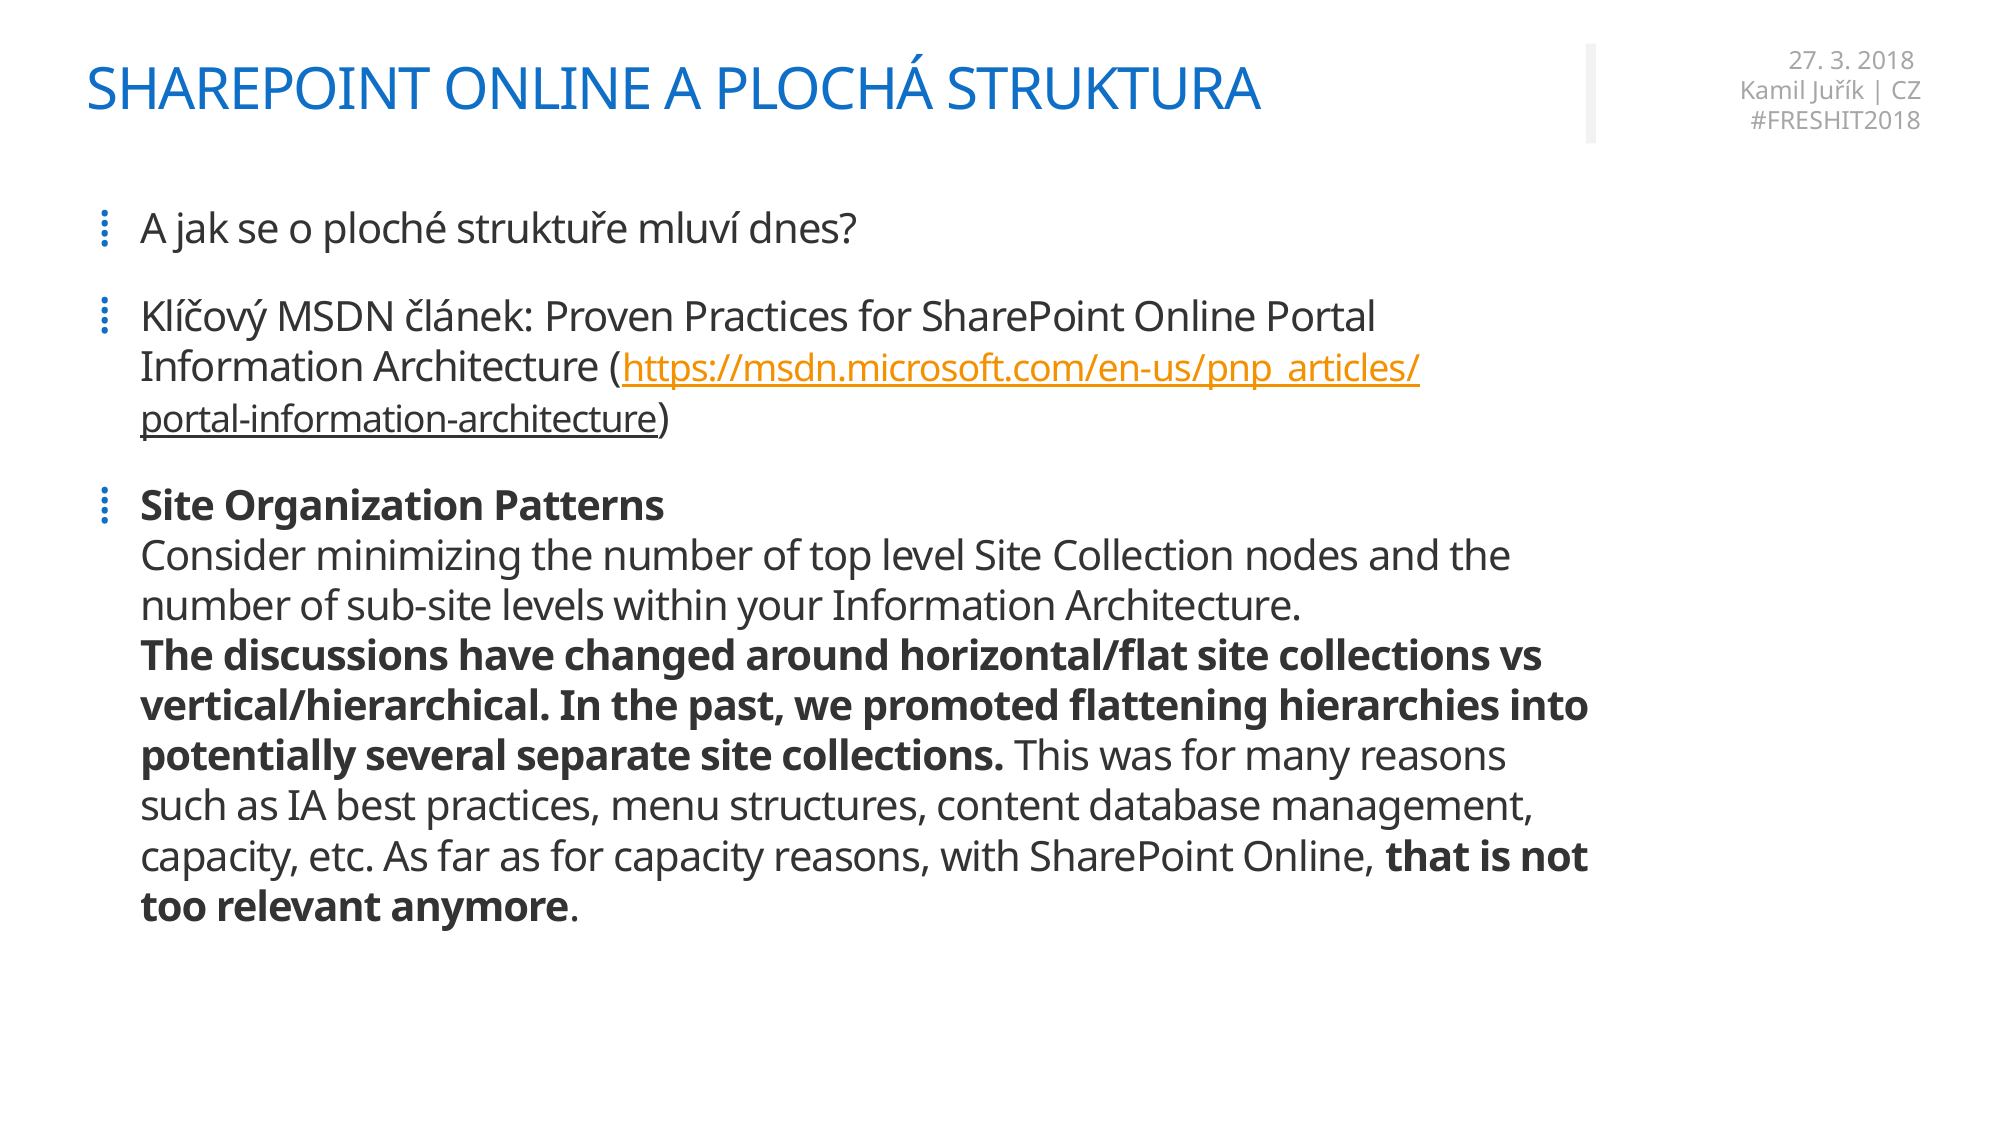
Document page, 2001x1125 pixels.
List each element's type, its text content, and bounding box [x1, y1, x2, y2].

title SHAREPOINT ONLINE A PLOCHÁ STRUKTURA [71, 37, 1538, 144]
text_box A jak se o ploché struktuře mluví dnes? Klíčový MSDN článek: Proven Practices for SharePoint Online Portal Information Architecture (https://msdn.microsoft.com/en-us/pnp_articles/portal-information-architecture) Site Organization Patterns Consider minimizing the number of top level Site Collection nodes and the number of sub-site levels within your Information Architecture. The discussions have changed around horizontal/flat site collections vs vertical/hierarchical. In the past, we promoted flattening hierarchies into potentially several separate site collections. This was for many reasons such as IA best practices, menu structures, content database management, capacity, etc. As far as for capacity reasons, with SharePoint Online, that is not too relevant anymore. [98, 202, 1591, 1036]
